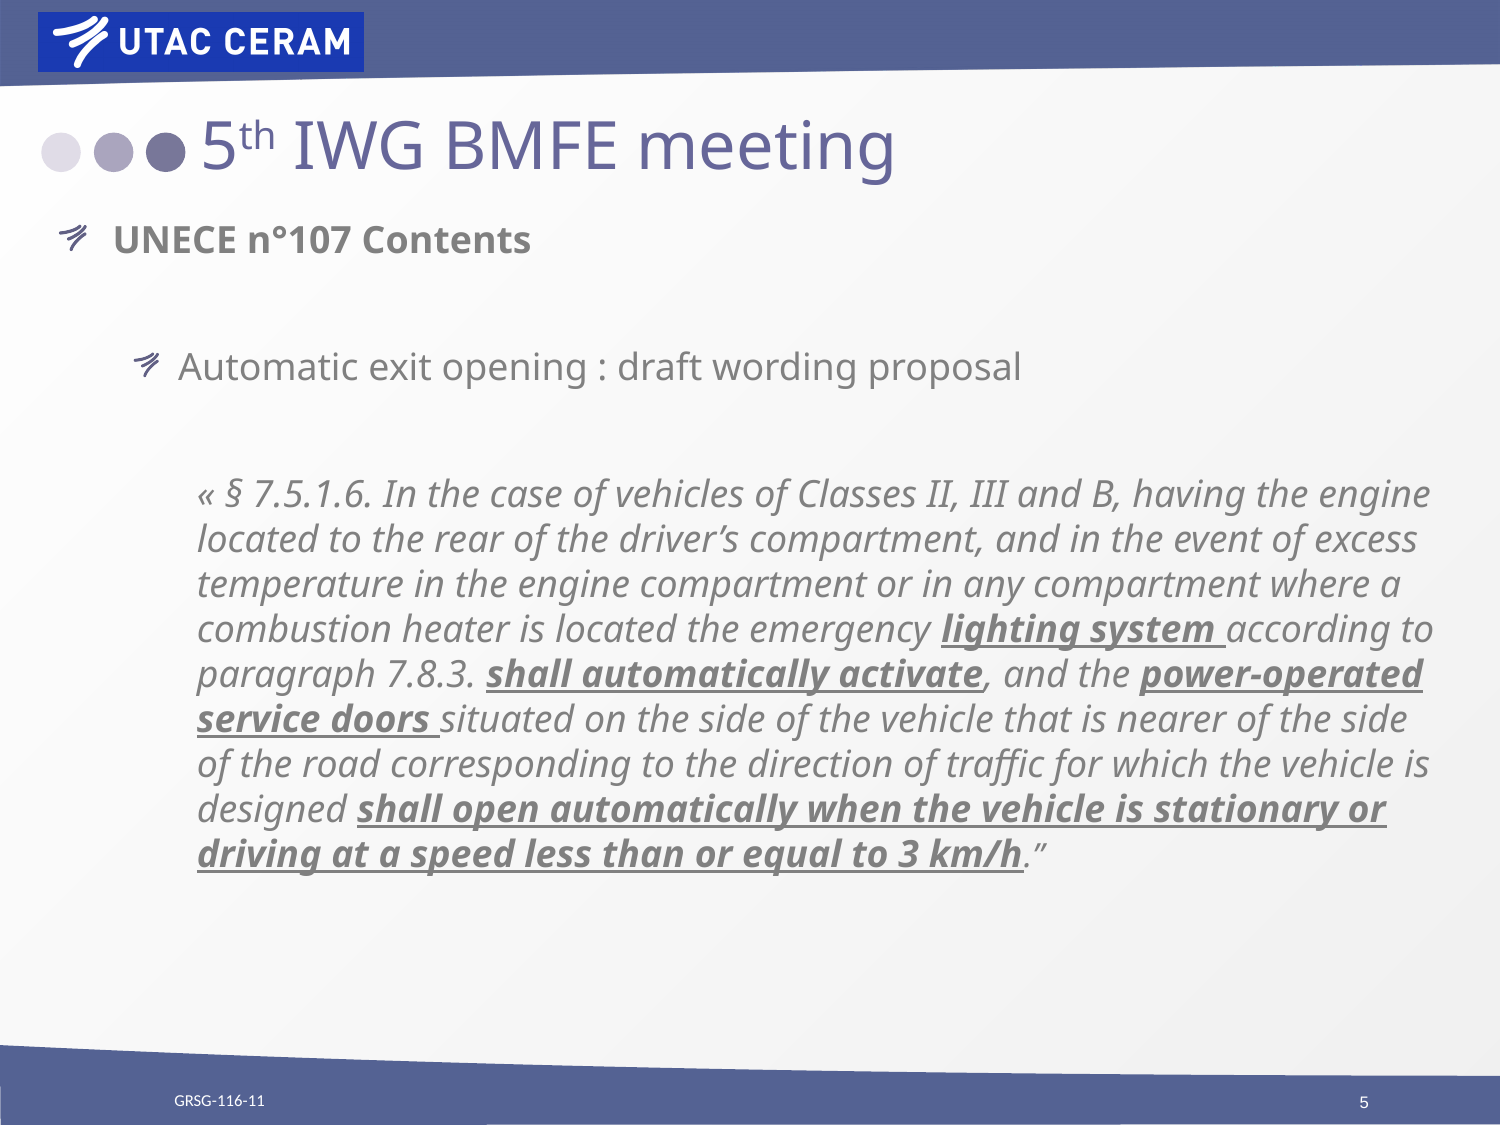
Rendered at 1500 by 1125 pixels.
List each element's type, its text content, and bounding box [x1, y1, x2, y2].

picture [0, 0, 1500, 87]
list UNECE n°107 Contents Automatic exit opening : draft wording proposal « § 7.5.1.6. In the case of vehicles of Classes II, III and B, having the engine located to the rear of the driver’s compartment, and in the event of excess temperature in the engine compartment or in any compartment where a combustion heater is located the emergency lighting system according to paragraph 7.8.3. shall automatically activate, and the power-operated service doors situated on the side of the vehicle that is nearer of the side of the road corresponding to the direction of traffic for which the vehicle is designed shall open automatically when the vehicle is stationary or driving at a speed less than or equal to 3 km/h.” [41, 208, 1459, 1035]
picture [131, 351, 161, 379]
title 5th IWG BMFE meeting [185, 90, 1446, 197]
footer GRSG-116-11 [159, 1069, 999, 1125]
picture [56, 223, 89, 253]
